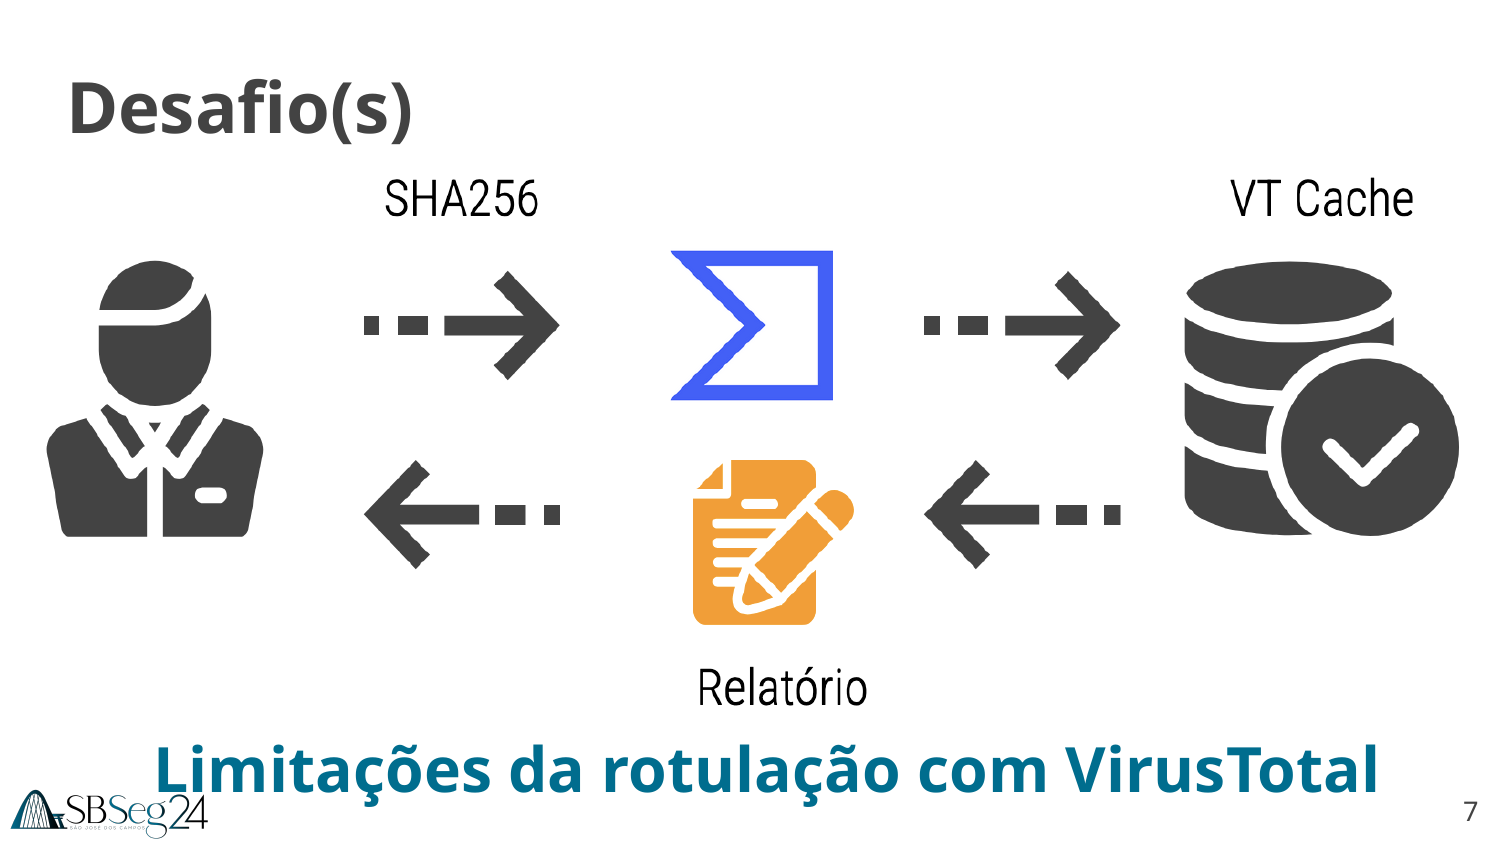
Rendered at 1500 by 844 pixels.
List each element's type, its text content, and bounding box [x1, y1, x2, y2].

text_box Limitações da rotulação com VirusTotal [105, 738, 1431, 820]
slide_number ‹#› [1403, 779, 1494, 844]
title Desafio(s) [51, 48, 1449, 142]
picture [5, 779, 212, 844]
picture [24, 154, 1476, 730]
